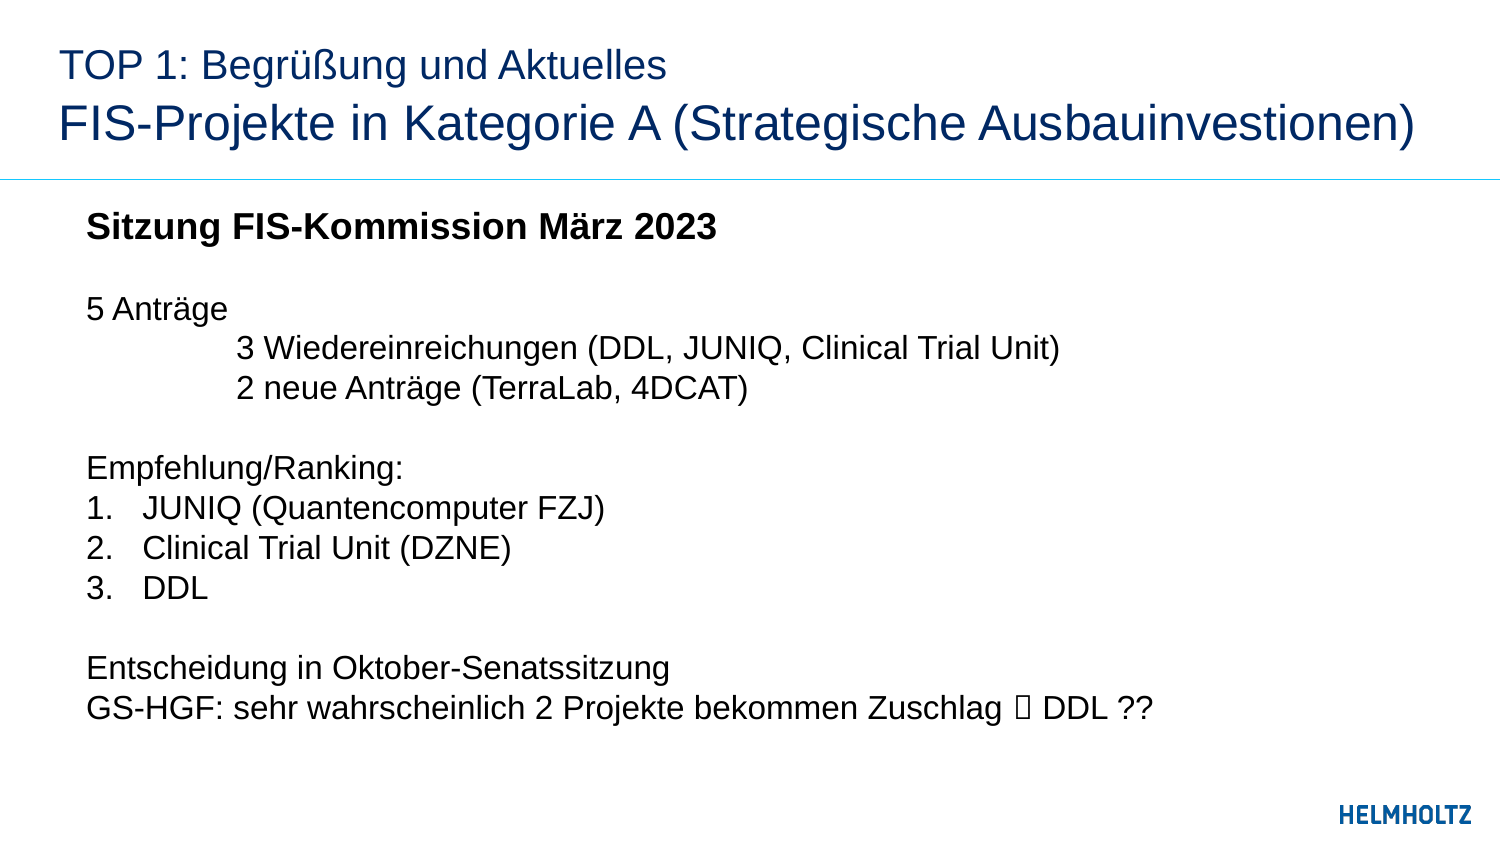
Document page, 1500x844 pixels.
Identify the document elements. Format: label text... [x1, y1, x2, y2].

title TOP 1: Begrüßung und Aktuelles [59, 37, 1441, 99]
picture [1340, 805, 1471, 824]
text_box Sitzung FIS-Kommission März 2023 5 Anträge 3 Wiedereinreichungen (DDL, JUNIQ, Clinical Trial Unit) 2 neue Anträge (TerraLab, 4DCAT) Empfehlung/Ranking: JUNIQ (Quantencomputer FZJ) Clinical Trial Unit (DZNE) DDL Entscheidung in Oktober-Senatssitzung GS-HGF: sehr wahrscheinlich 2 Projekte bekommen Zuschlag  DDL ?? [71, 194, 1169, 774]
list FIS-Projekte in Kategorie A (Strategische Ausbauinvestionen) [58, 113, 1465, 158]
